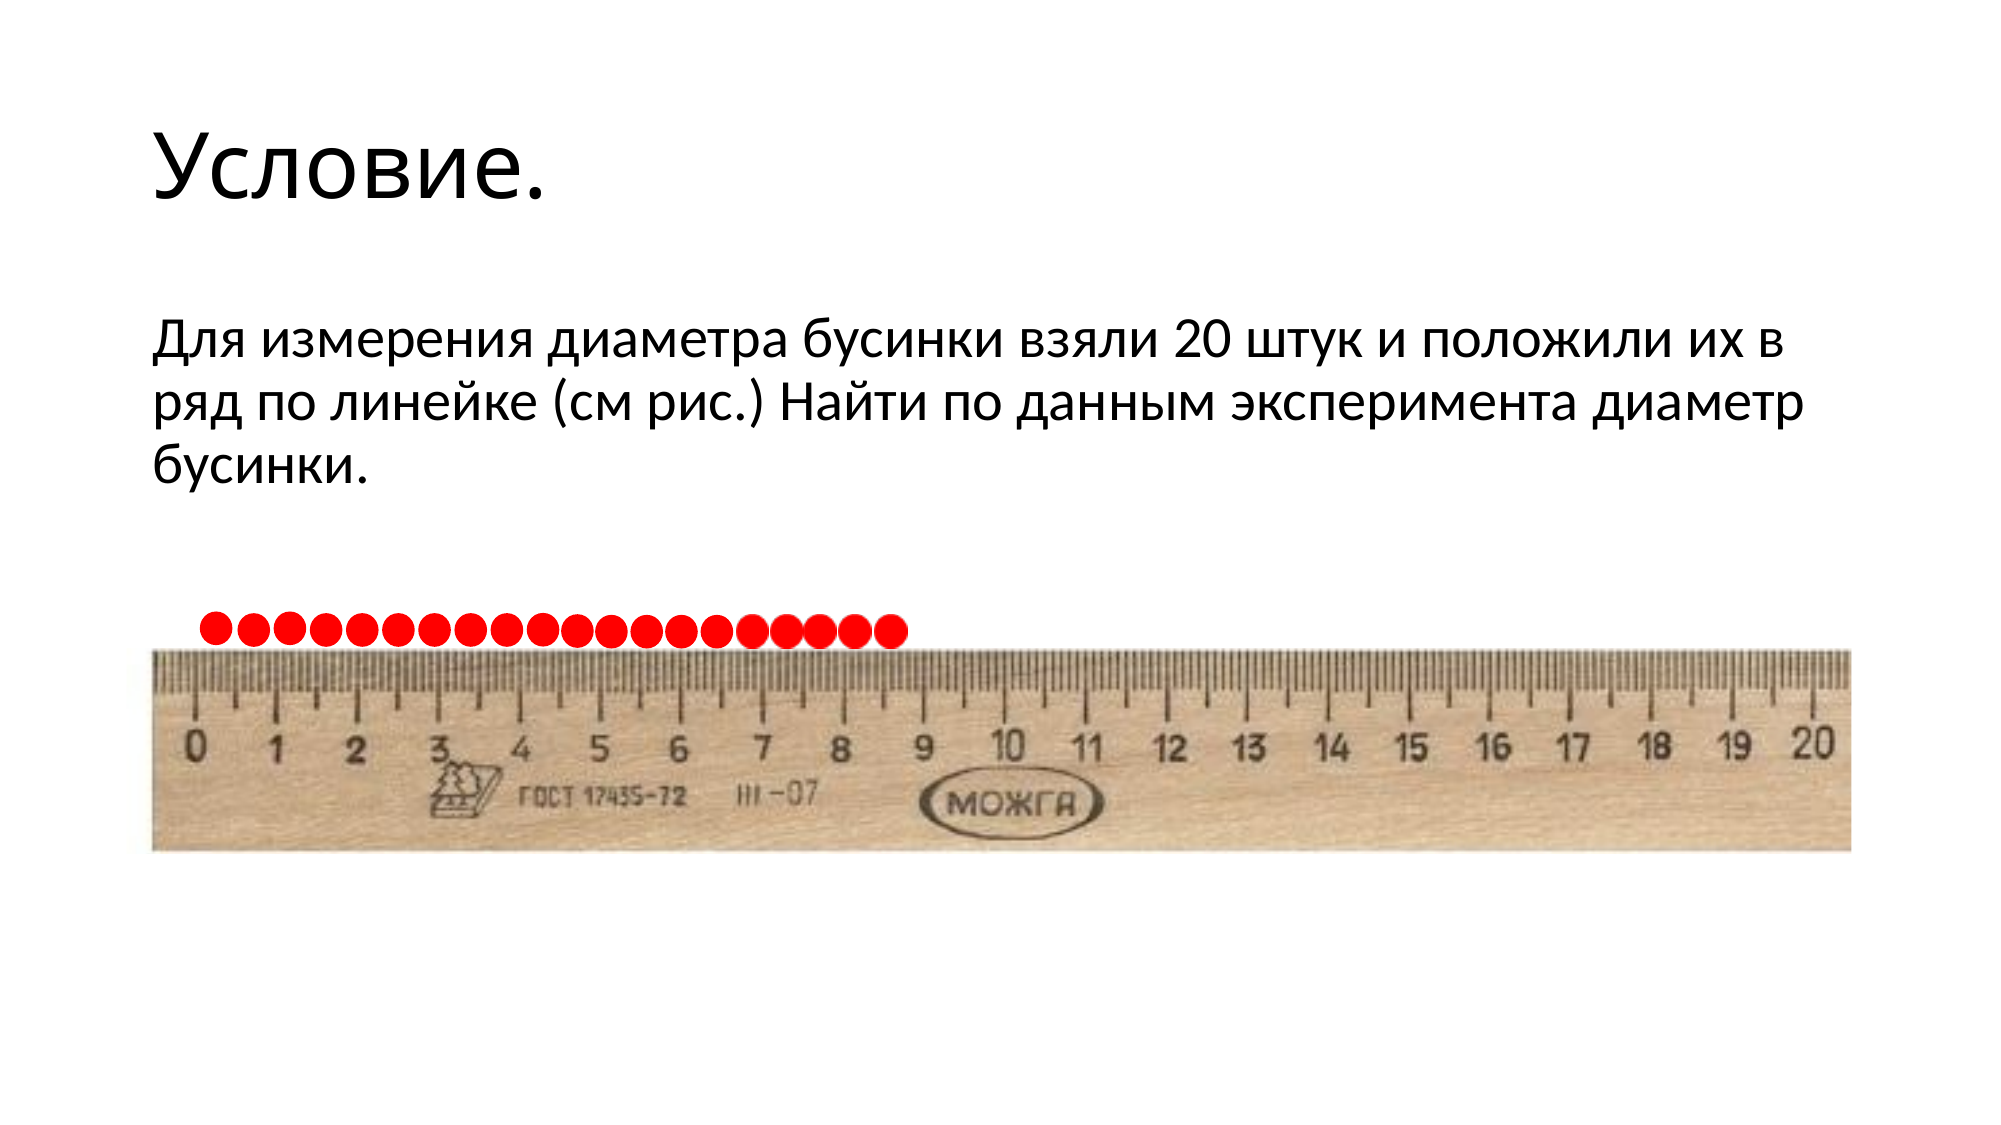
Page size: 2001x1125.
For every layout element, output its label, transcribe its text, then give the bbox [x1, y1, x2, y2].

list Для измерения диаметра бусинки взяли 20 штук и положили их в ряд по линейке (см рис.) Найти по данным эксперимента диаметр бусинки. [137, 299, 1863, 519]
title Условие. [137, 59, 1863, 278]
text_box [200, 612, 908, 649]
picture [126, 648, 1852, 854]
